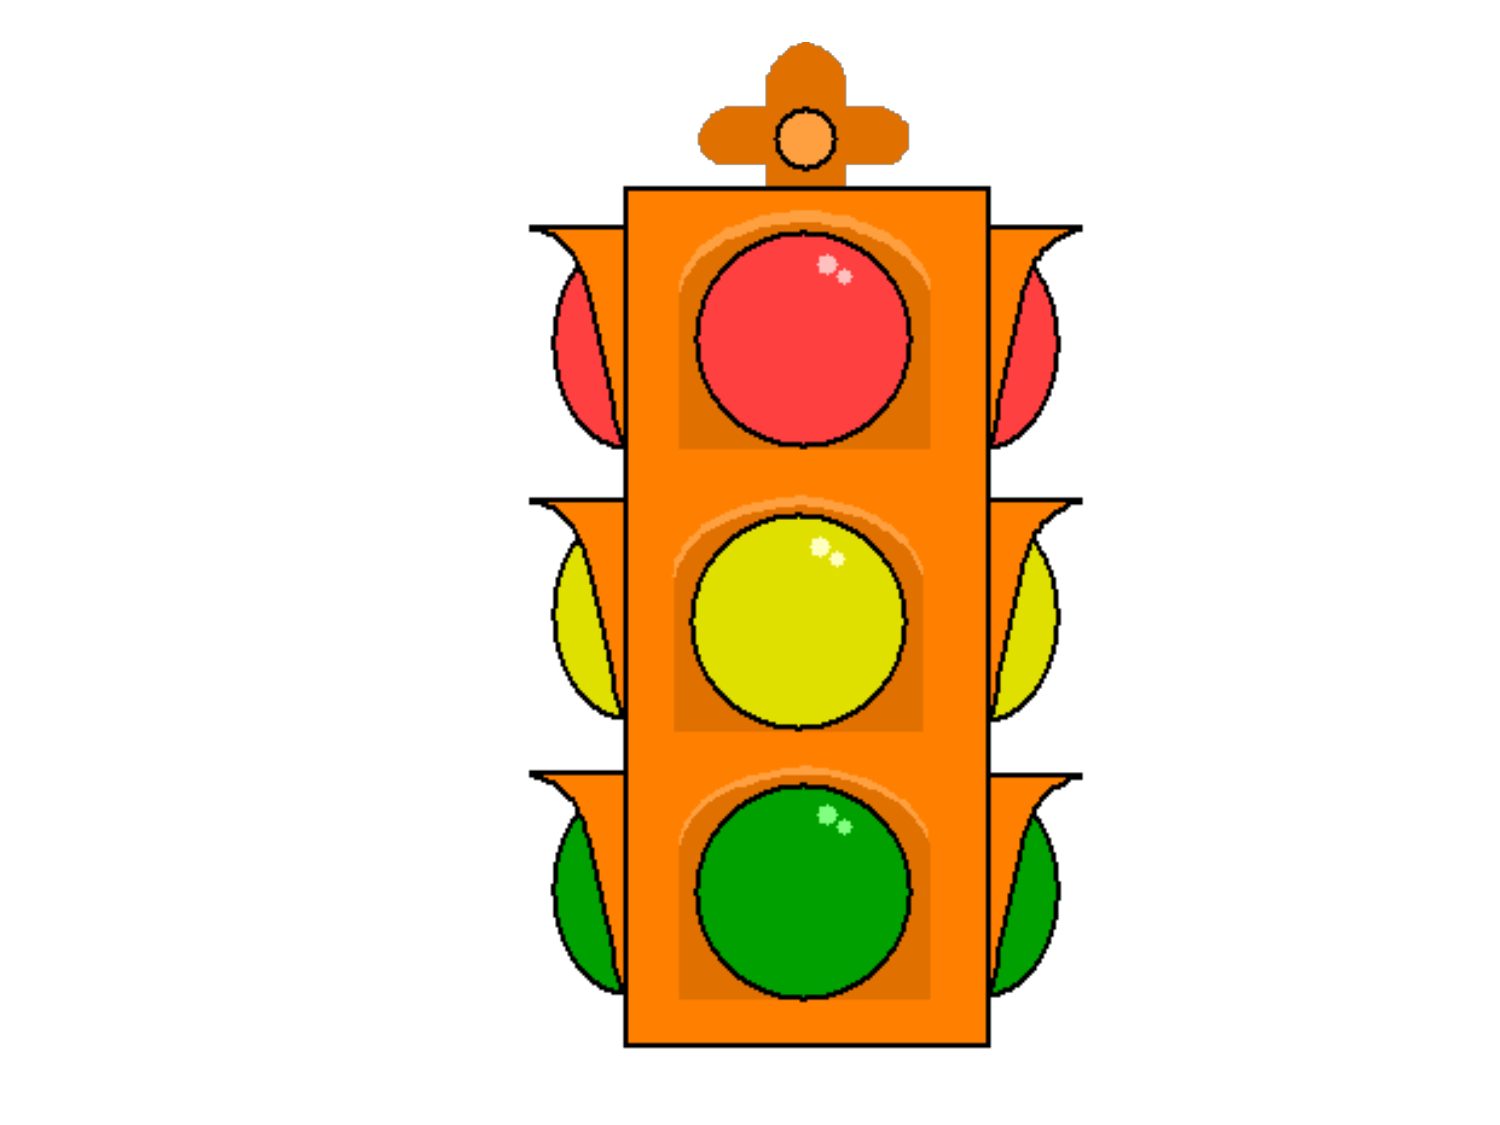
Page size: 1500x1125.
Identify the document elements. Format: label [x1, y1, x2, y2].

picture [525, 42, 1093, 1051]
